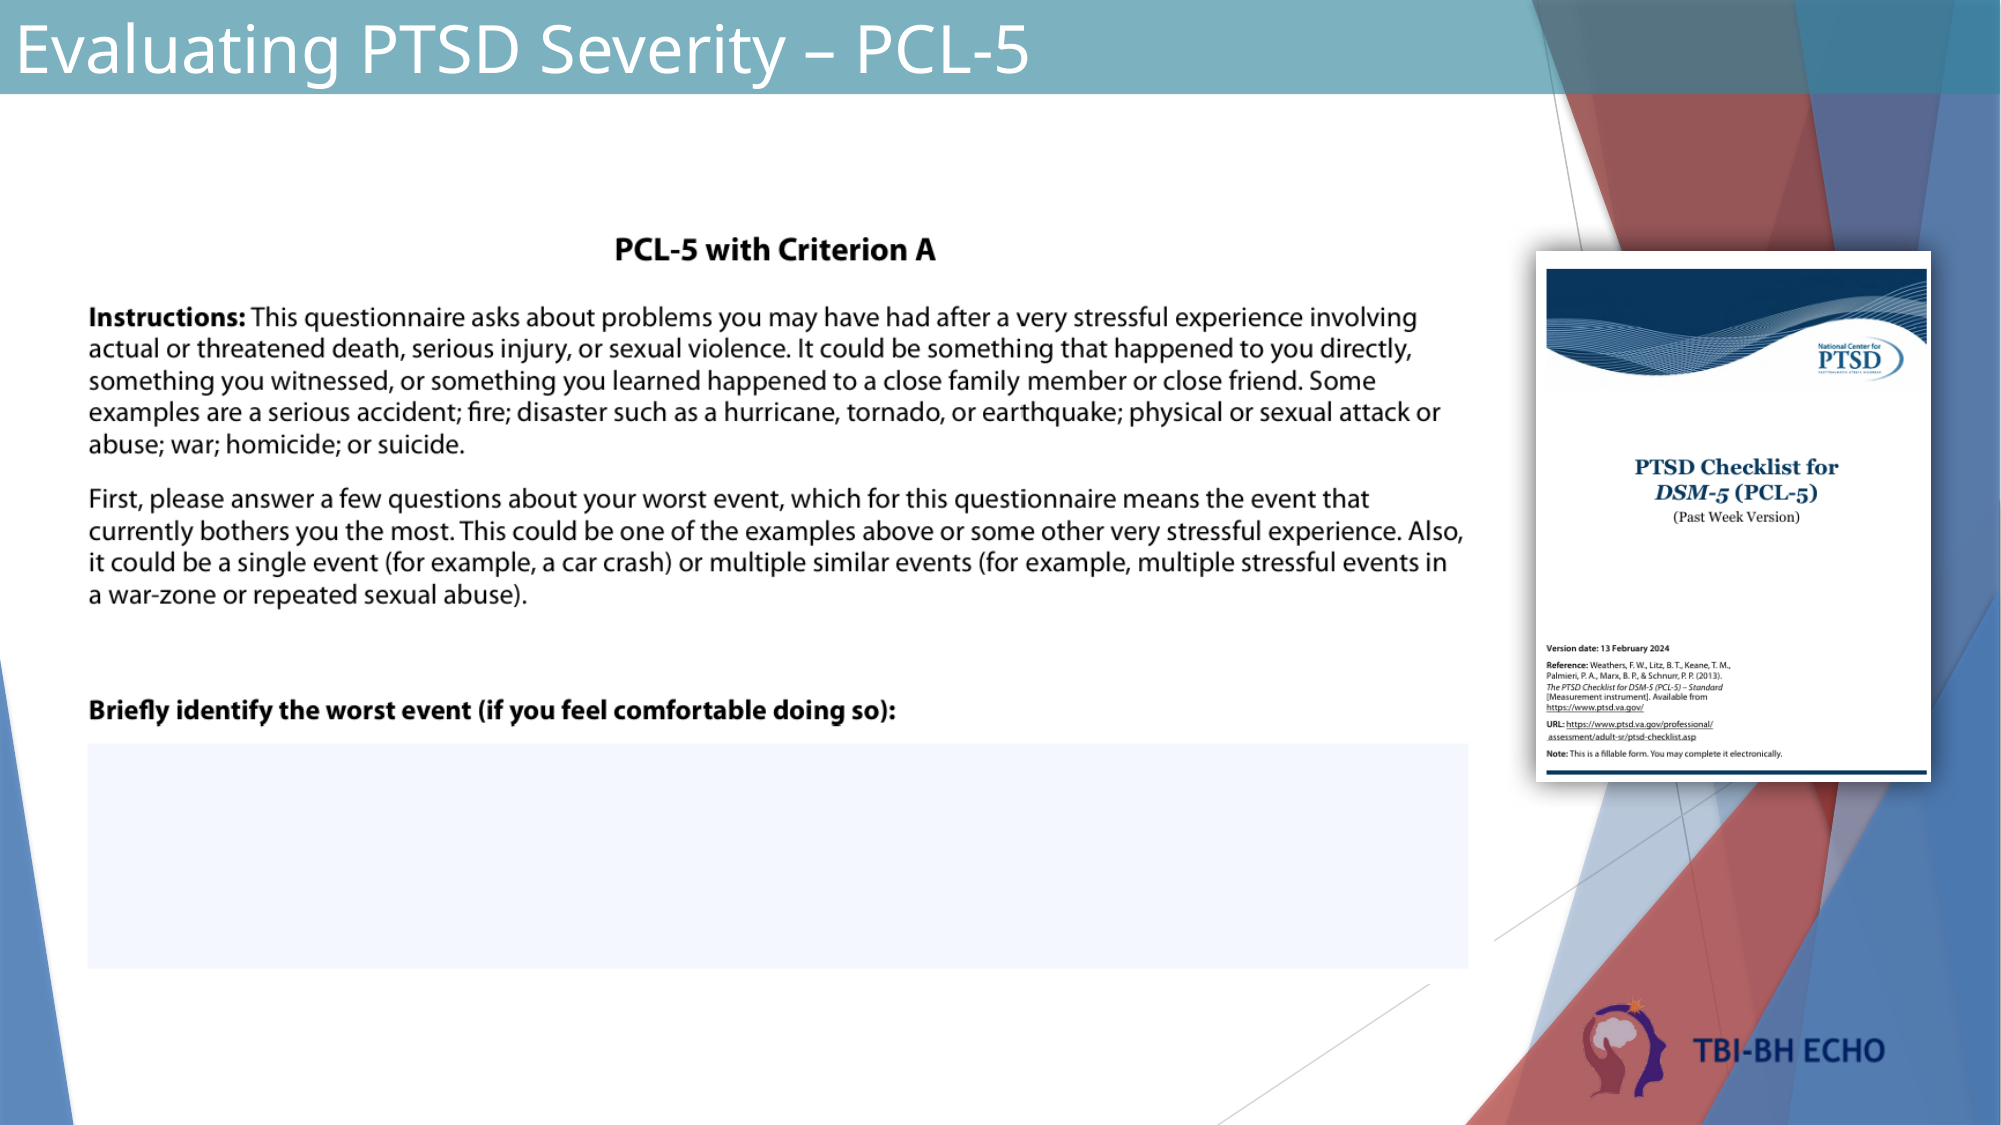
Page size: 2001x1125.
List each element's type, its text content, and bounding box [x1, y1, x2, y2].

picture [69, 197, 1495, 985]
text_box Evaluating PTSD Severity – PCL-5 [0, 0, 2000, 95]
picture [1532, 991, 1970, 1110]
picture [1536, 251, 1931, 783]
